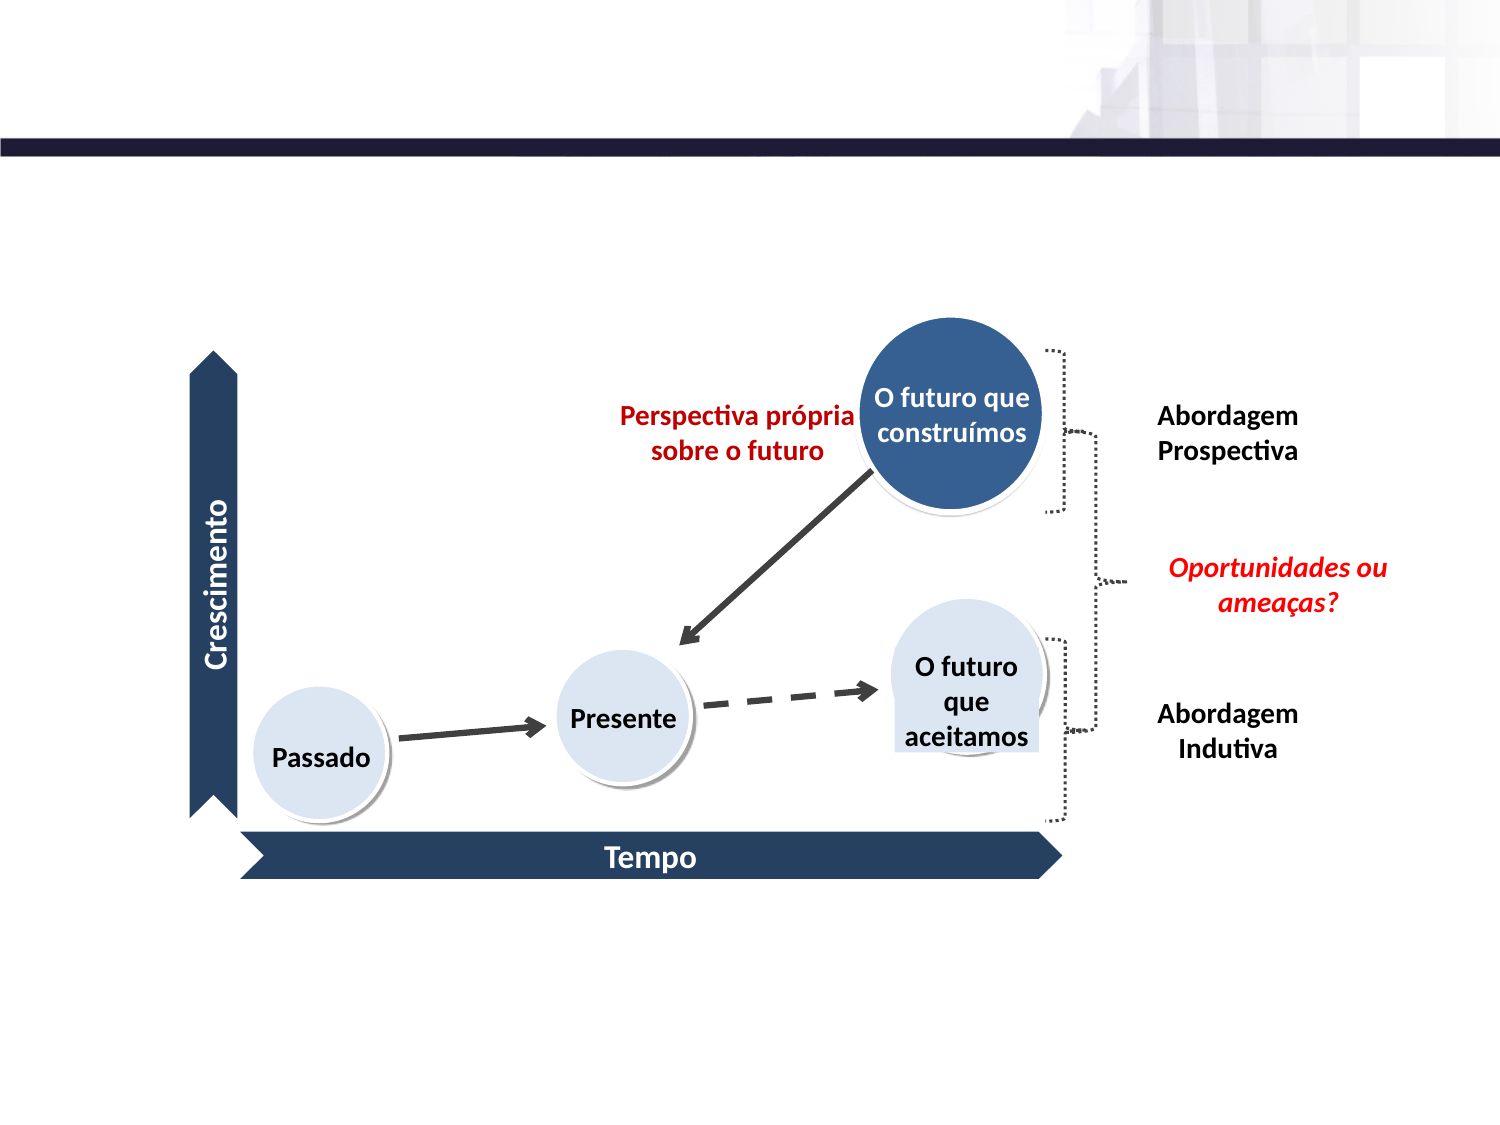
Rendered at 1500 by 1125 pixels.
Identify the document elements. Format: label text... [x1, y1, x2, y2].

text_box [188, 348, 239, 822]
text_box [250, 596, 1040, 822]
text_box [1045, 350, 1341, 513]
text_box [237, 830, 1065, 881]
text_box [1045, 638, 1336, 822]
picture [0, 0, 1500, 157]
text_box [678, 314, 1046, 646]
text_box Perspectiva própria sobre o futuro [595, 396, 673, 467]
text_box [1063, 431, 1430, 733]
